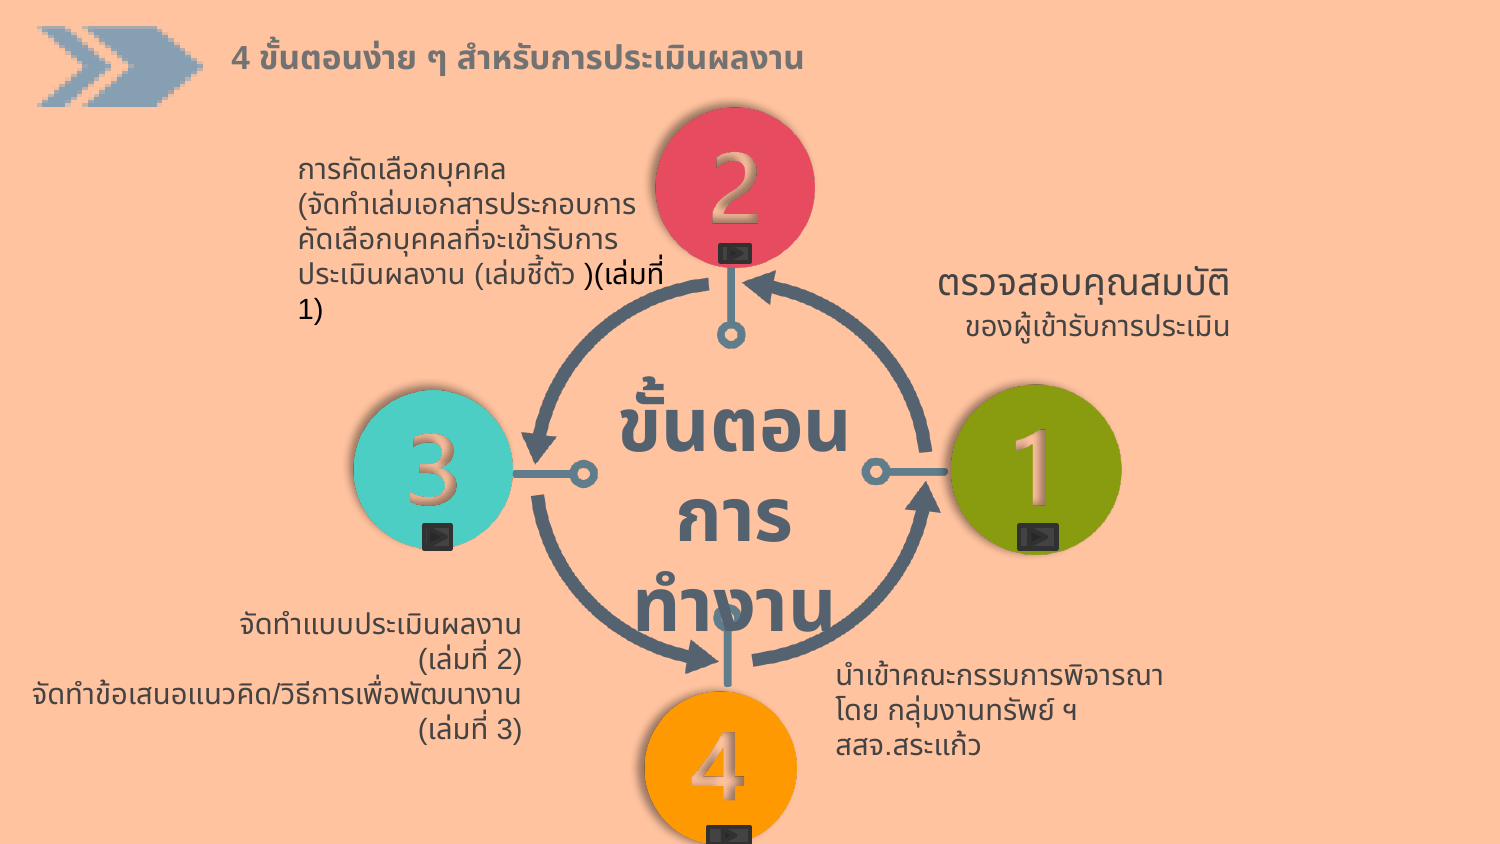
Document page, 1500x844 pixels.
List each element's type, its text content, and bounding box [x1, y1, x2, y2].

text_box 4 ขั้นตอนง่าย ๆ สำหรับการประเมินผลงาน [216, 29, 882, 84]
picture [332, 86, 1145, 844]
text_box การคัดเลือกบุคคล (จัดทำเล่มเอกสารประกอบการคัดเลือกบุคคลที่จะเข้ารับการประเมินผลงาน (เล่มชี้ตัว )(เล่มที่ 1) [297, 203, 628, 273]
text_box นำเข้าคณะกรรมการพิจารณาโดย กลุ่มงานทรัพย์ ฯ สสจ.สระแก้ว [835, 673, 1204, 743]
text_box จัดทำแบบประเมินผลงาน (เล่มที่ 2) จัดทำข้อเสนอแนวคิด/วิธีการเพื่อพัฒนางาน (เล่มที่ 3) [18, 640, 502, 710]
text_box ของผู้เข้ารับการประเมิน [964, 307, 1232, 362]
picture [37, 25, 203, 107]
title ตรวจสอบคุณสมบัติ [961, 245, 1232, 307]
